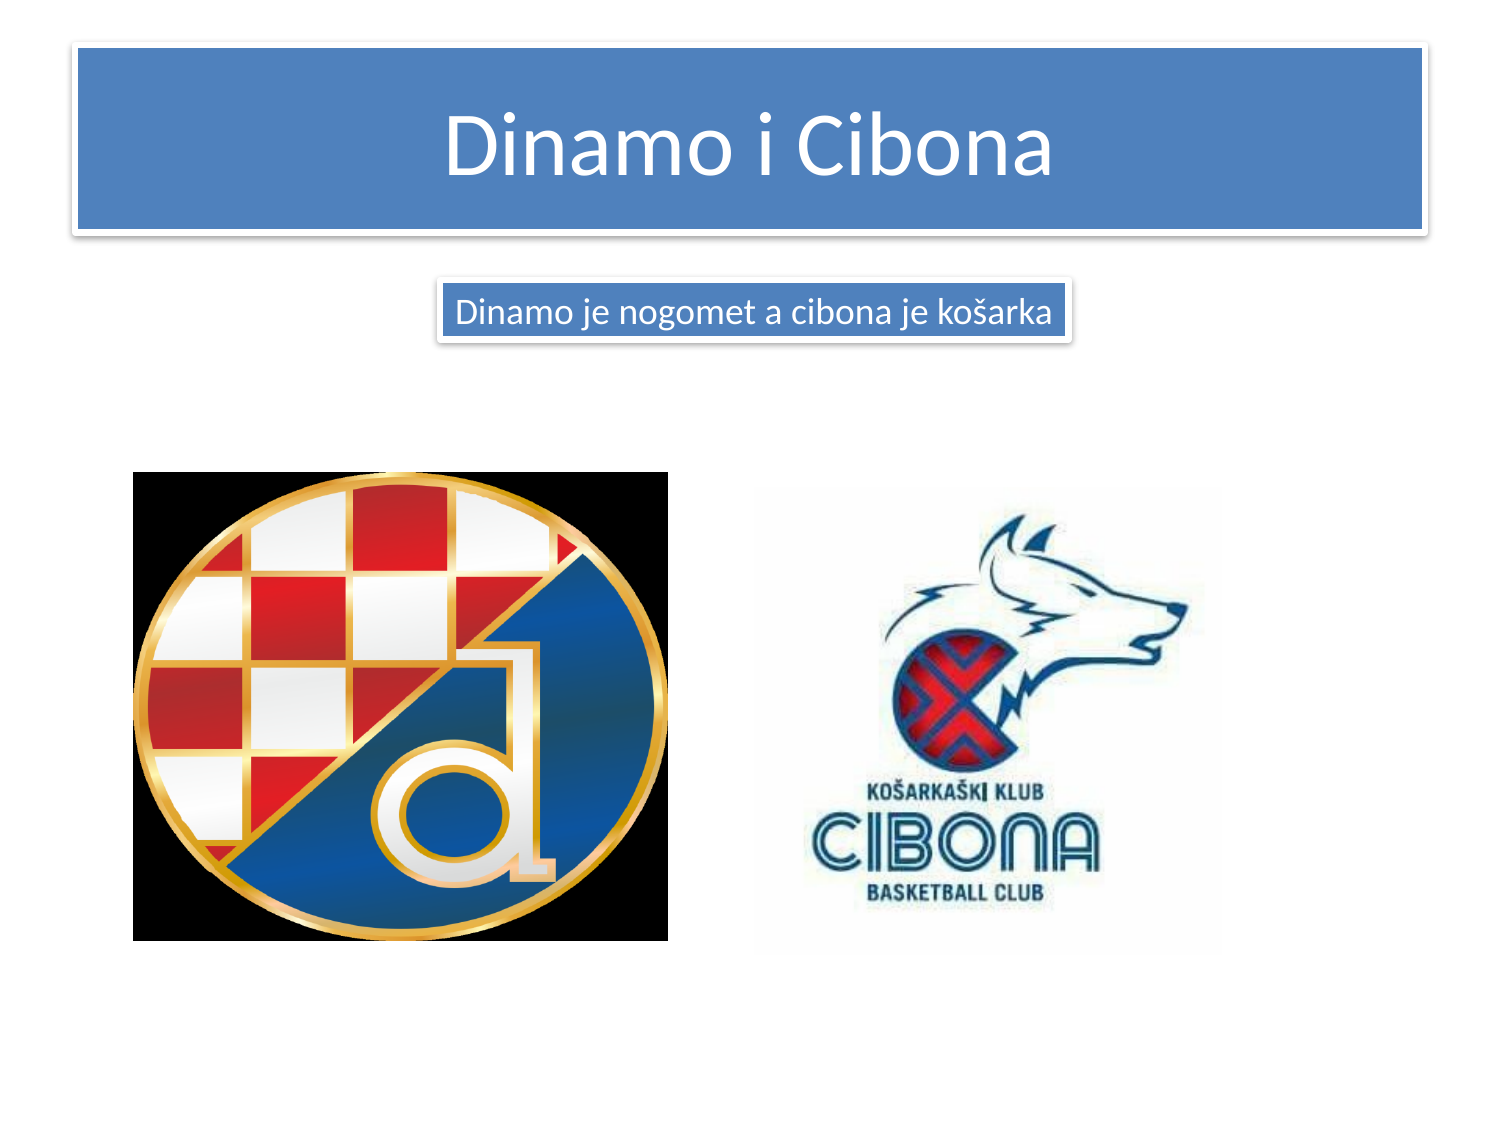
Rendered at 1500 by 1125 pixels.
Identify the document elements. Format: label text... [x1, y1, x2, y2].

title Dinamo i Cibona [72, 42, 1428, 236]
picture [754, 487, 1222, 956]
text_box Dinamo je nogomet a cibona je košarka [437, 277, 1072, 343]
picture [133, 472, 668, 942]
